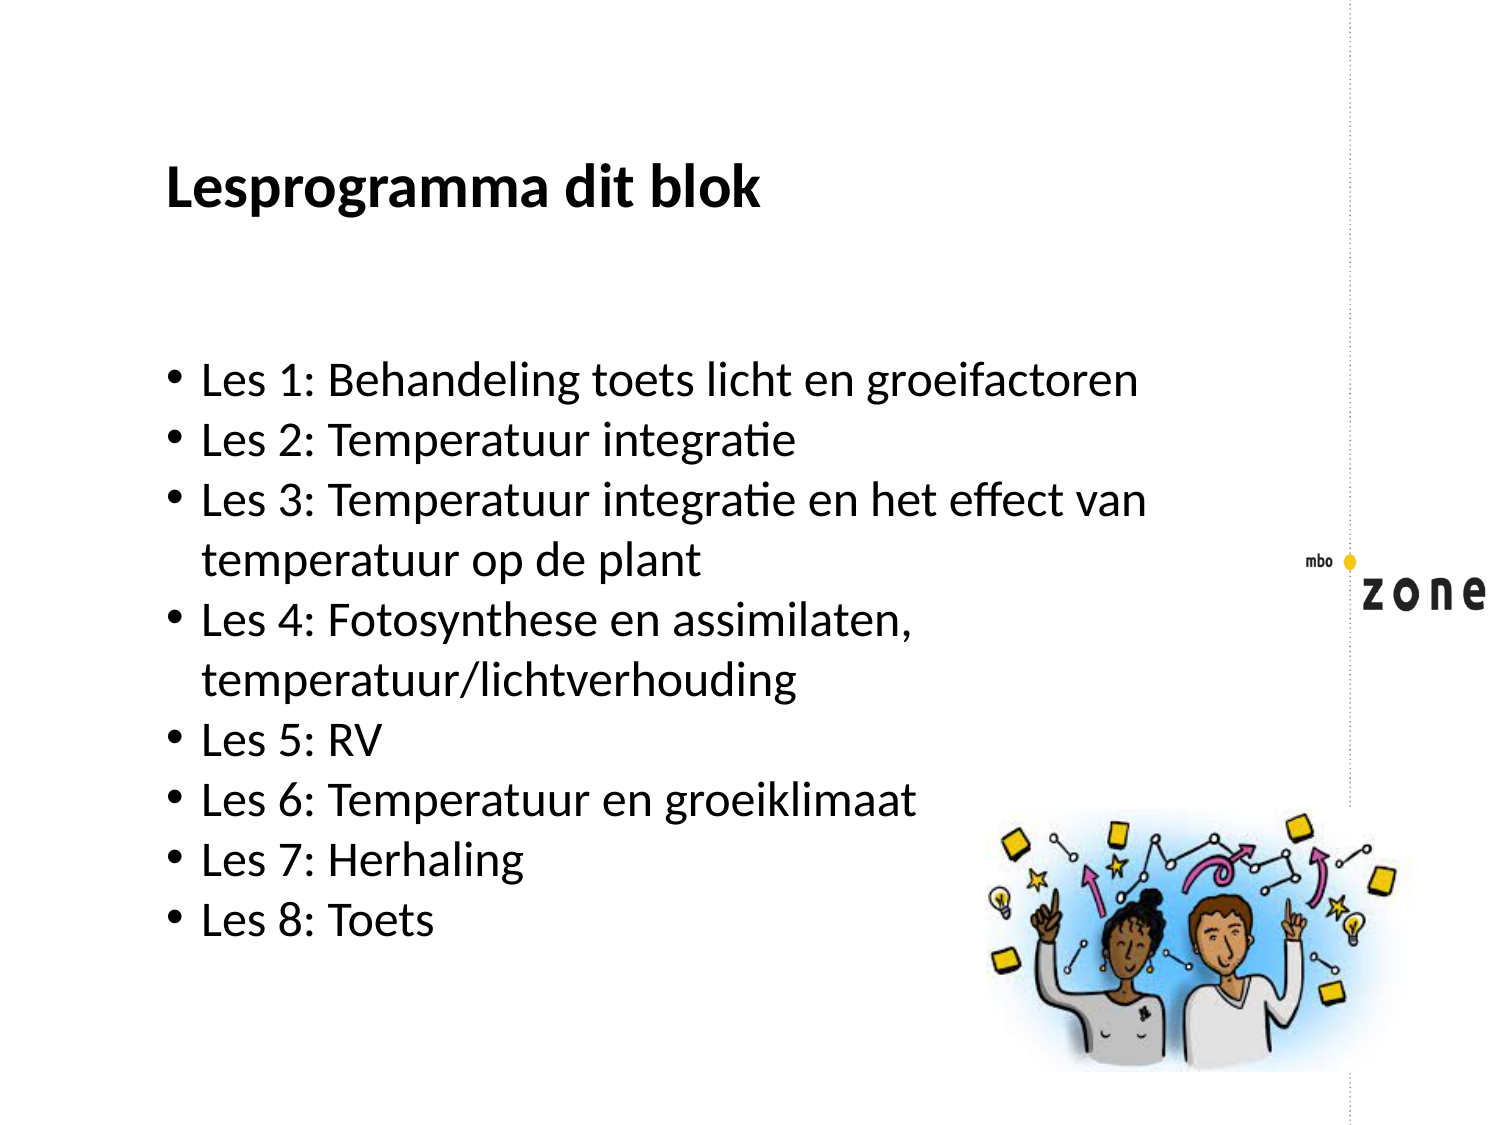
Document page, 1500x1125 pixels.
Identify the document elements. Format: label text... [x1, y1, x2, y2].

text_box Lesprogramma dit blok [151, 137, 1094, 227]
picture [962, 0, 1500, 1125]
text_box Les 1: Behandeling toets licht en groeifactoren Les 2: Temperatuur integratie Les 3: Temperatuur integratie en het effect van temperatuur op de plant Les 4: Fotosynthese en assimilaten, temperatuur/lichtverhouding Les 5: RV Les 6: Temperatuur en groeiklimaat Les 7: Herhaling Les 8: Toets [151, 339, 1294, 955]
